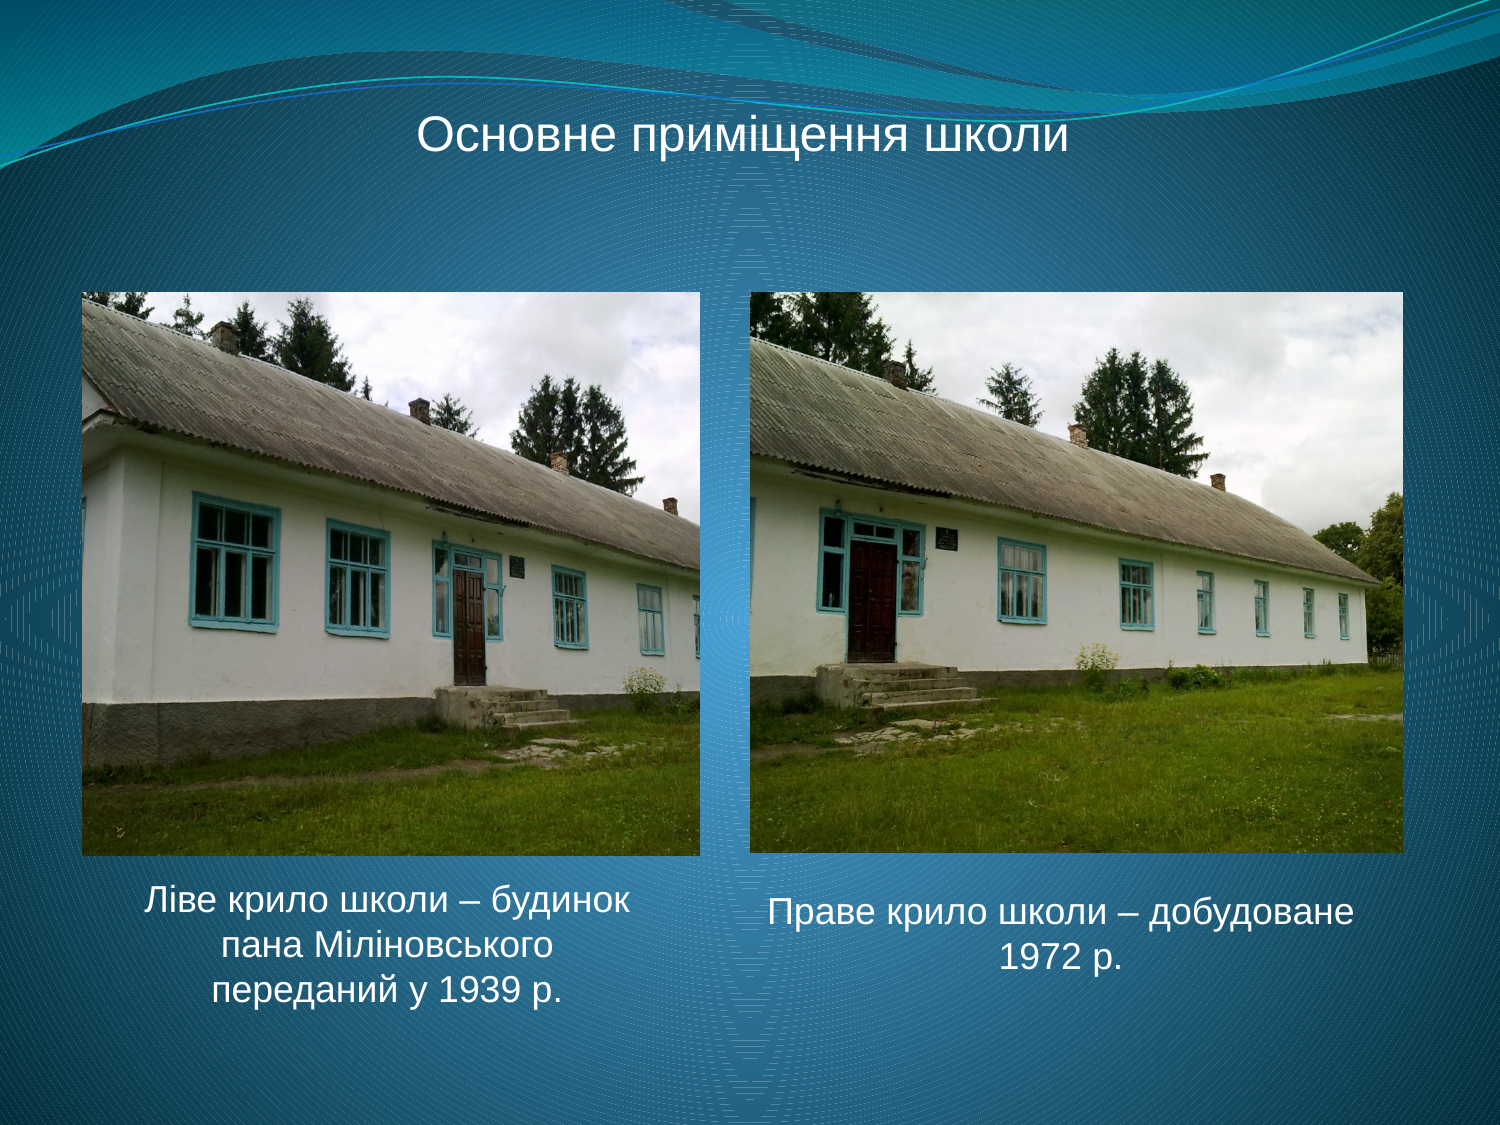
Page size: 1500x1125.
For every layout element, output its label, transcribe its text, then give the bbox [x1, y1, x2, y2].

text_box Праве крило школи – добудоване 1972 р. [726, 879, 1407, 985]
picture [749, 292, 1403, 853]
text_box Основне приміщення школи [0, 94, 1500, 169]
picture [81, 292, 700, 856]
text_box Ліве крило школи – будинок пана Міліновського переданий у 1939 р. [128, 868, 657, 1018]
